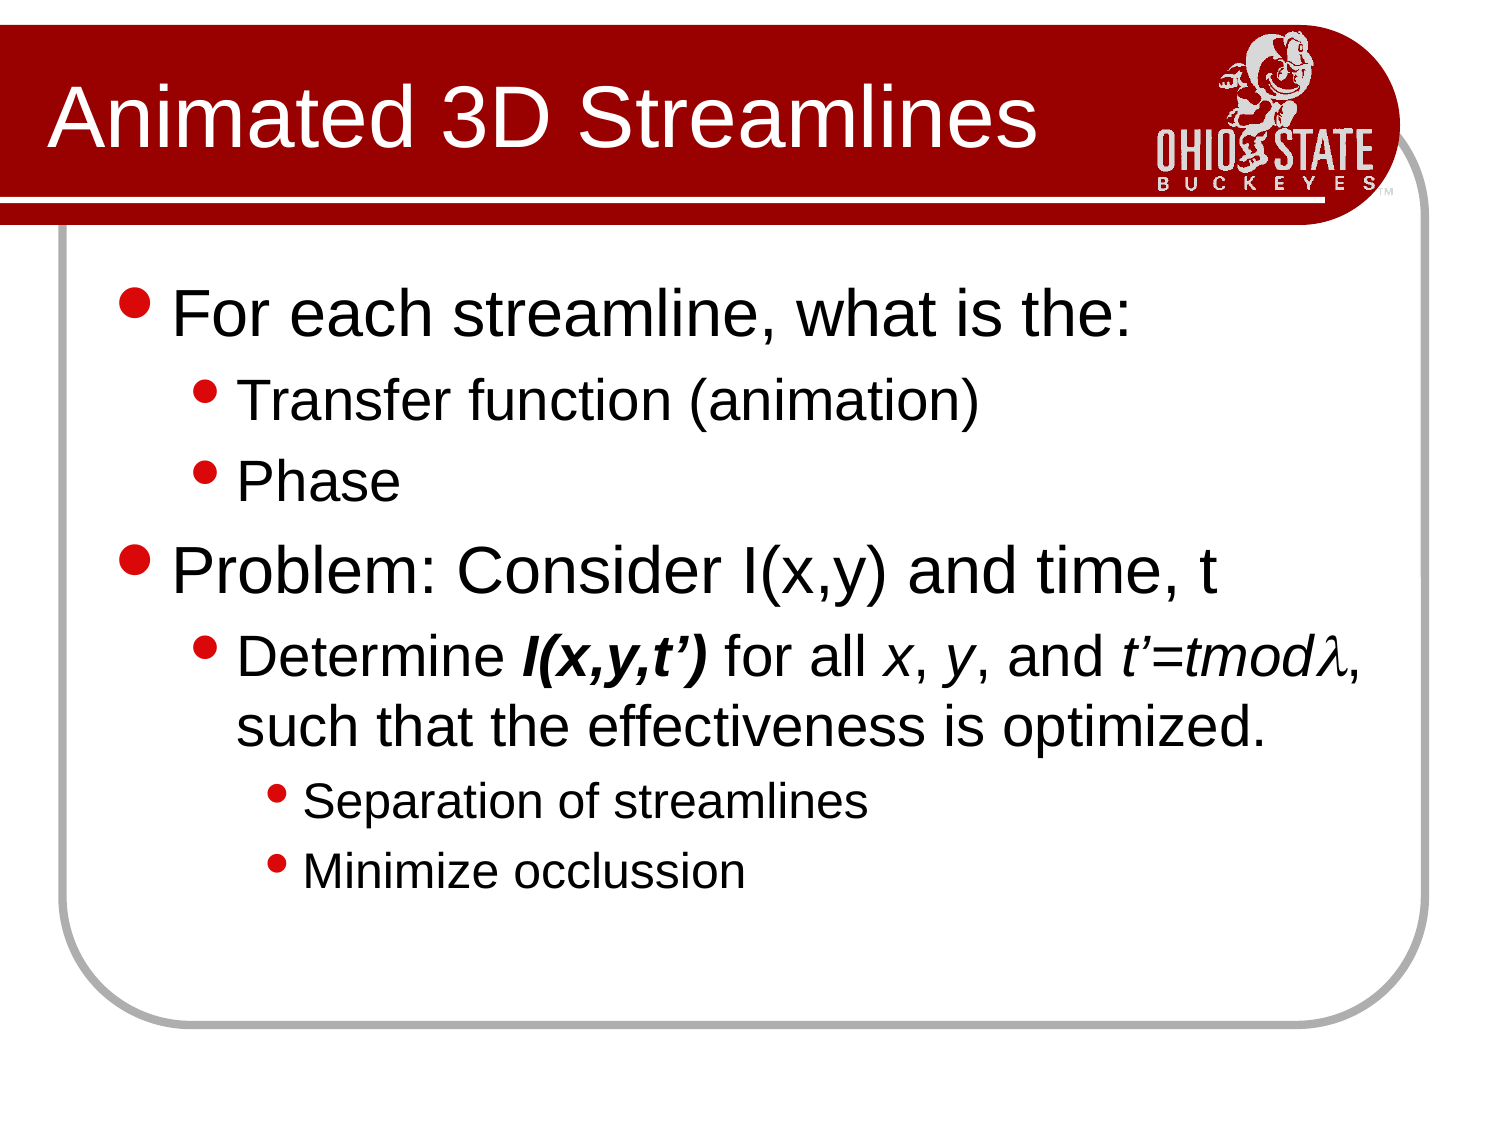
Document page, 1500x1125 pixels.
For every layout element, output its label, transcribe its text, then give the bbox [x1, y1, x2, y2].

title Animated 3D Streamlines [31, 37, 1201, 188]
list For each streamline, what is the: Transfer function (animation) Phase Problem: Consider I(x,y) and time, t Determine I(x,y,t’) for all x, y, and t’=tmod, such that the effectiveness is optimized. Separation of streamlines Minimize occlussion [99, 262, 1401, 988]
